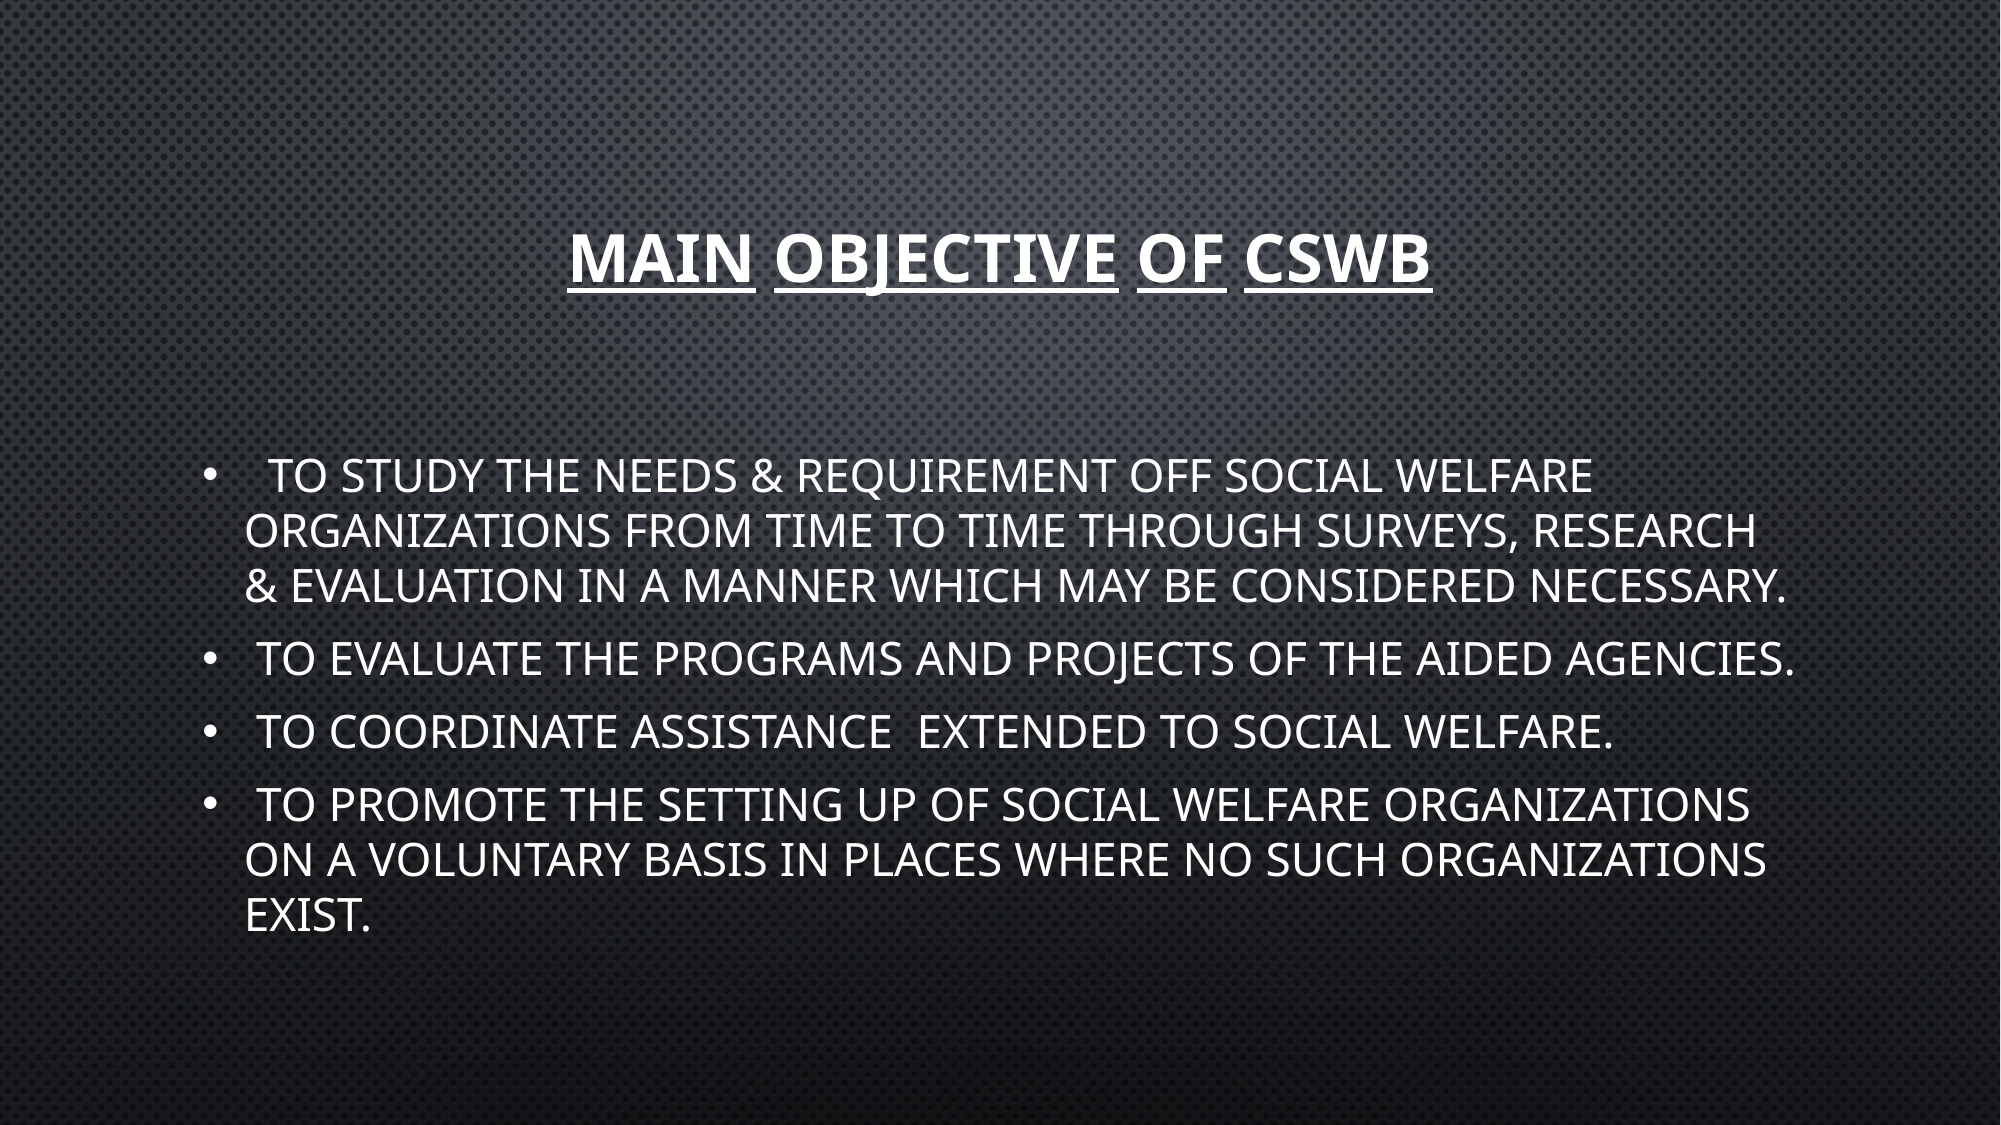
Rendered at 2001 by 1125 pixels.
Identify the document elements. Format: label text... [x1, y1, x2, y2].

list To study the needs & requirement off social welfare organizations from time to time through surveys, research & evaluation in a manner which may be considered necessary. To evaluate the programs and projects of the aided agencies. To coordinate assistance extended to social welfare. To promote the setting up of social welfare organizations on a voluntary basis in places where no such organizations exist. [187, 437, 1813, 950]
title Main objective of Cswb [187, 99, 1813, 413]
